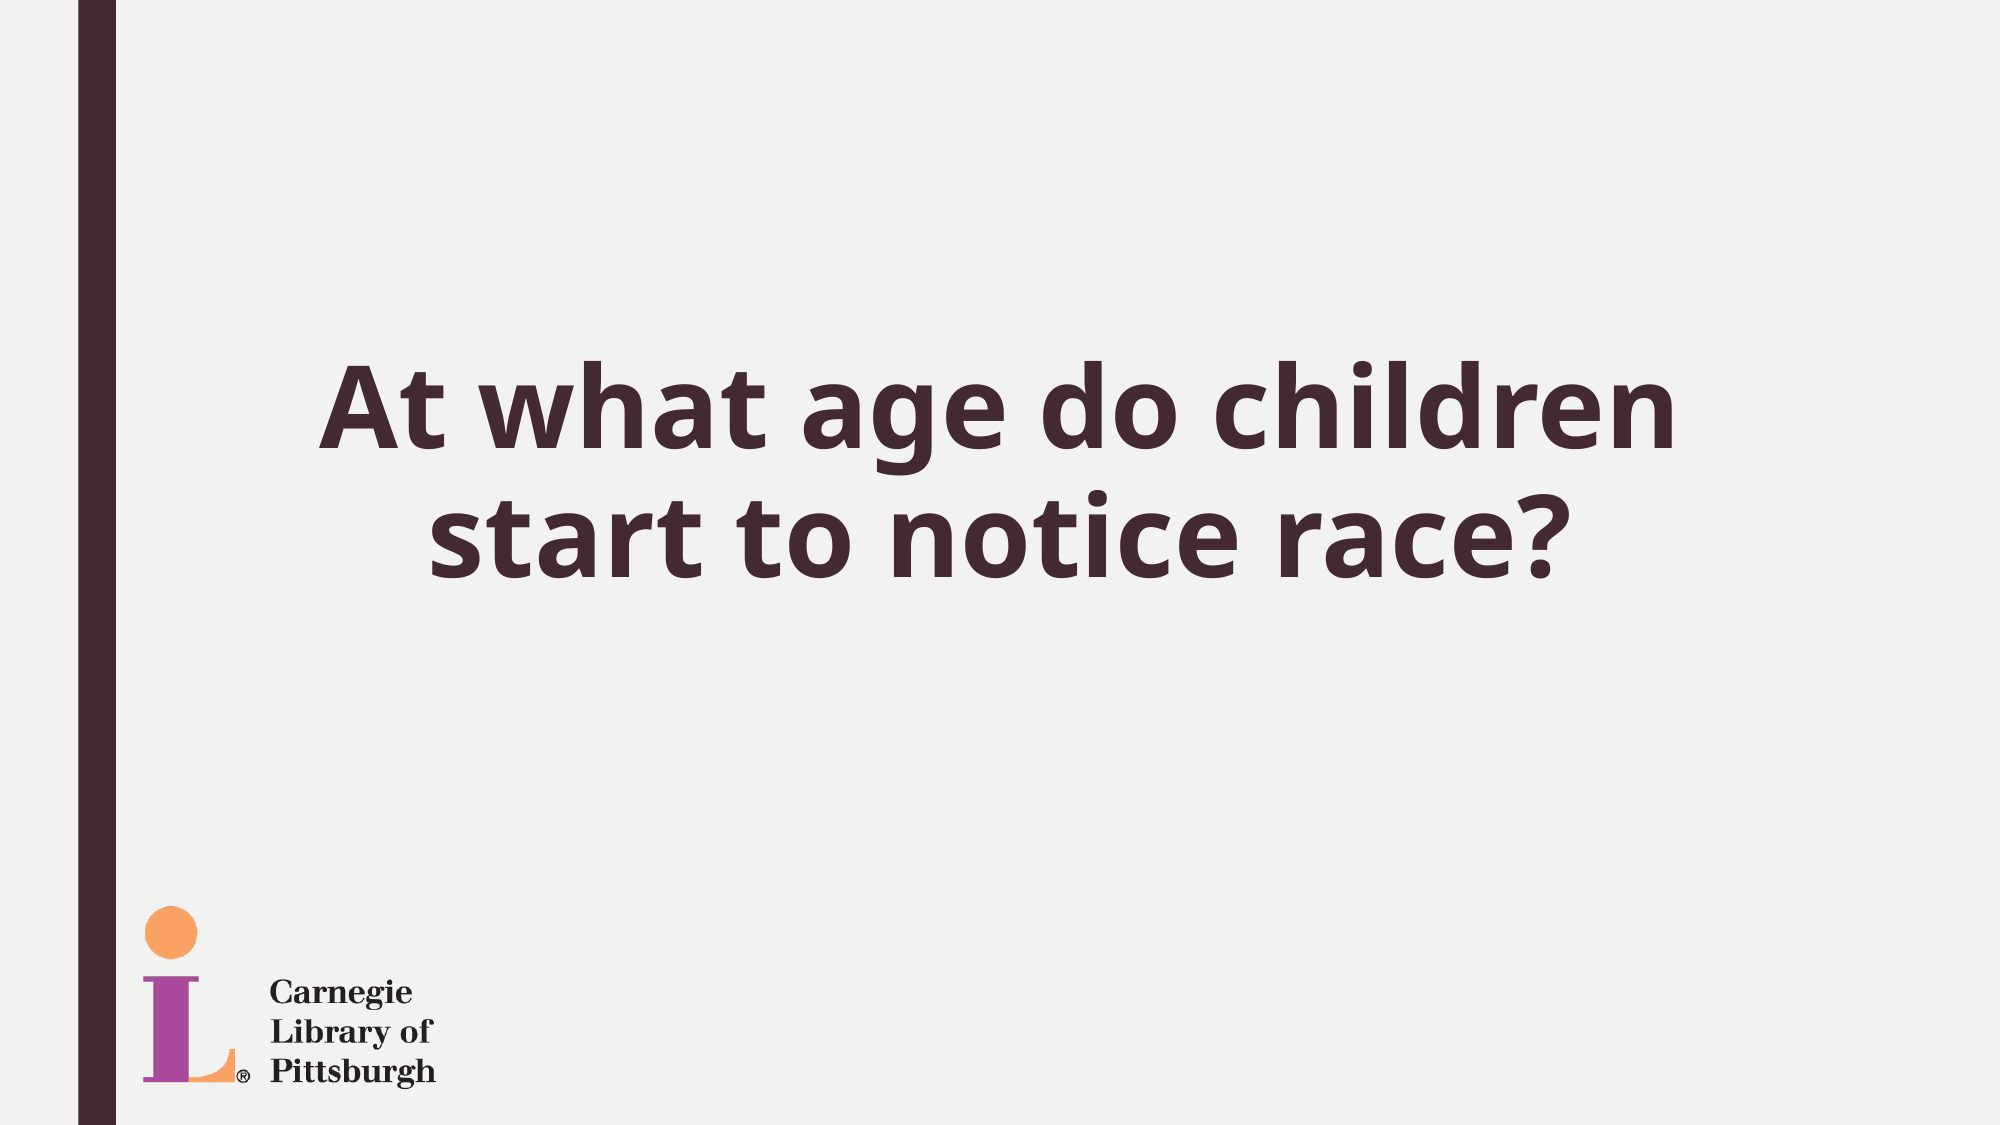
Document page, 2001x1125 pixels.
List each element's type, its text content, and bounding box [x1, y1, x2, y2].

list At what age do children start to notice race? [161, 337, 1839, 925]
picture [136, 894, 444, 1100]
